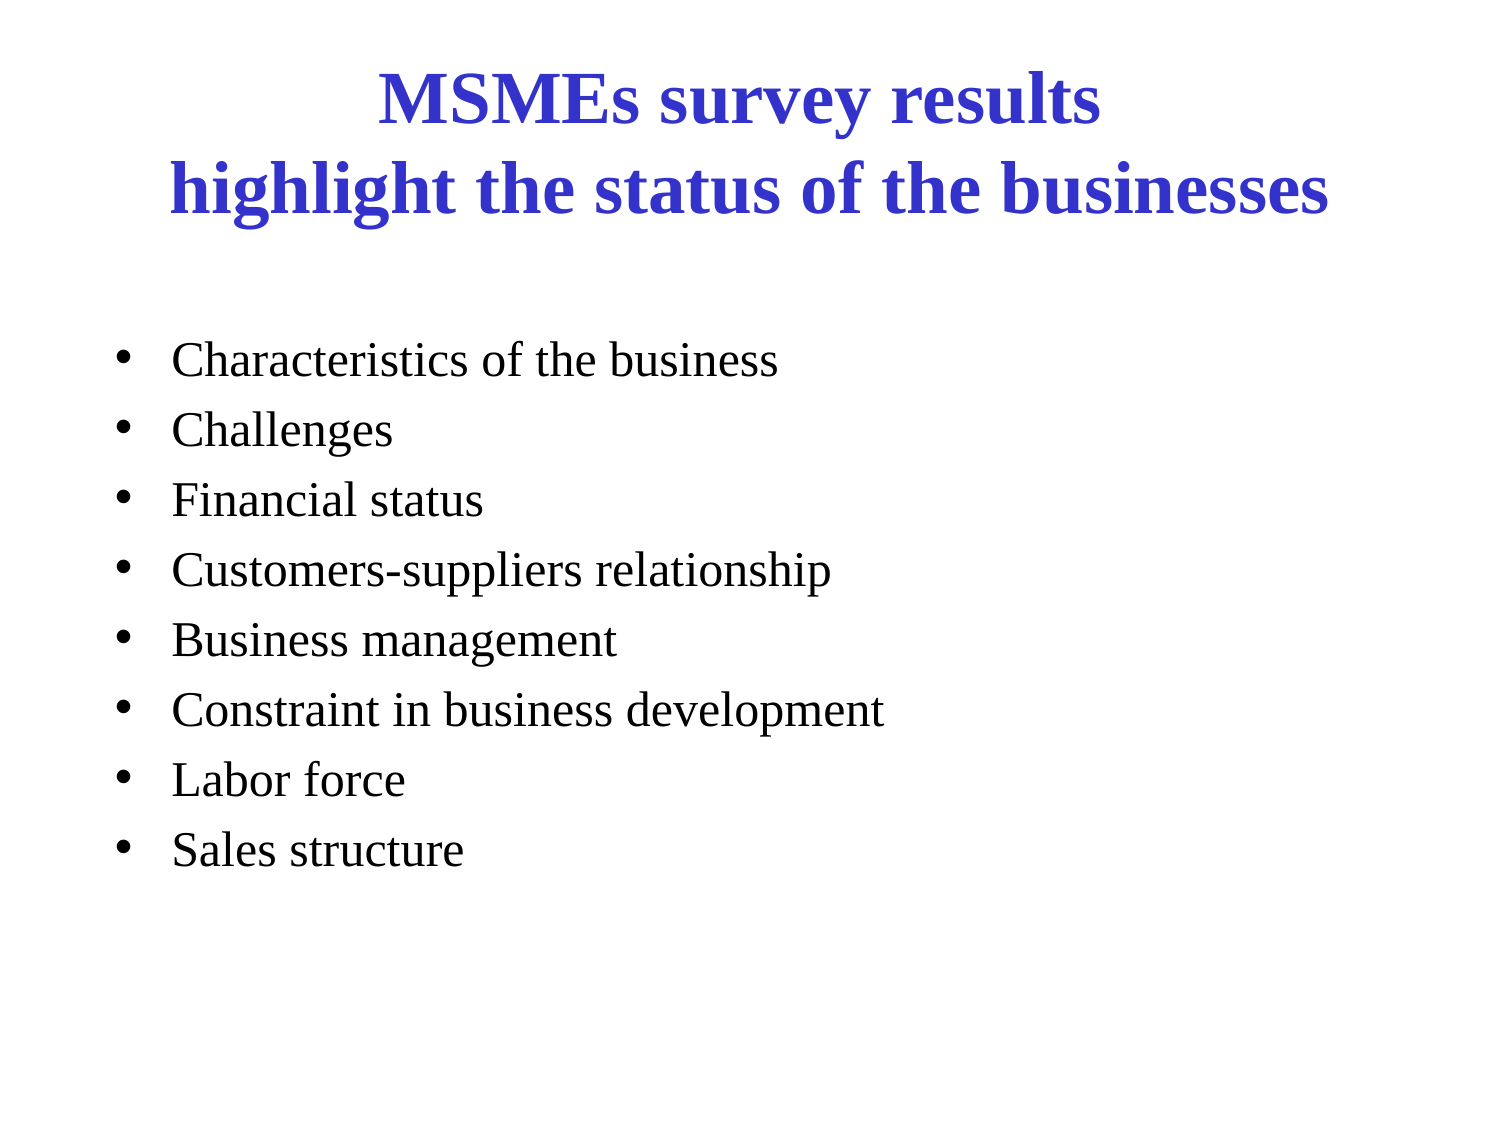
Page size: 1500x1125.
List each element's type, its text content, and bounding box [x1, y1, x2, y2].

list Characteristics of the business Challenges Financial status Customers-suppliers relationship Business management Constraint in business development Labor force Sales structure [99, 319, 1256, 985]
title MSMEs survey results highlight the status of the businesses [75, 45, 1425, 233]
